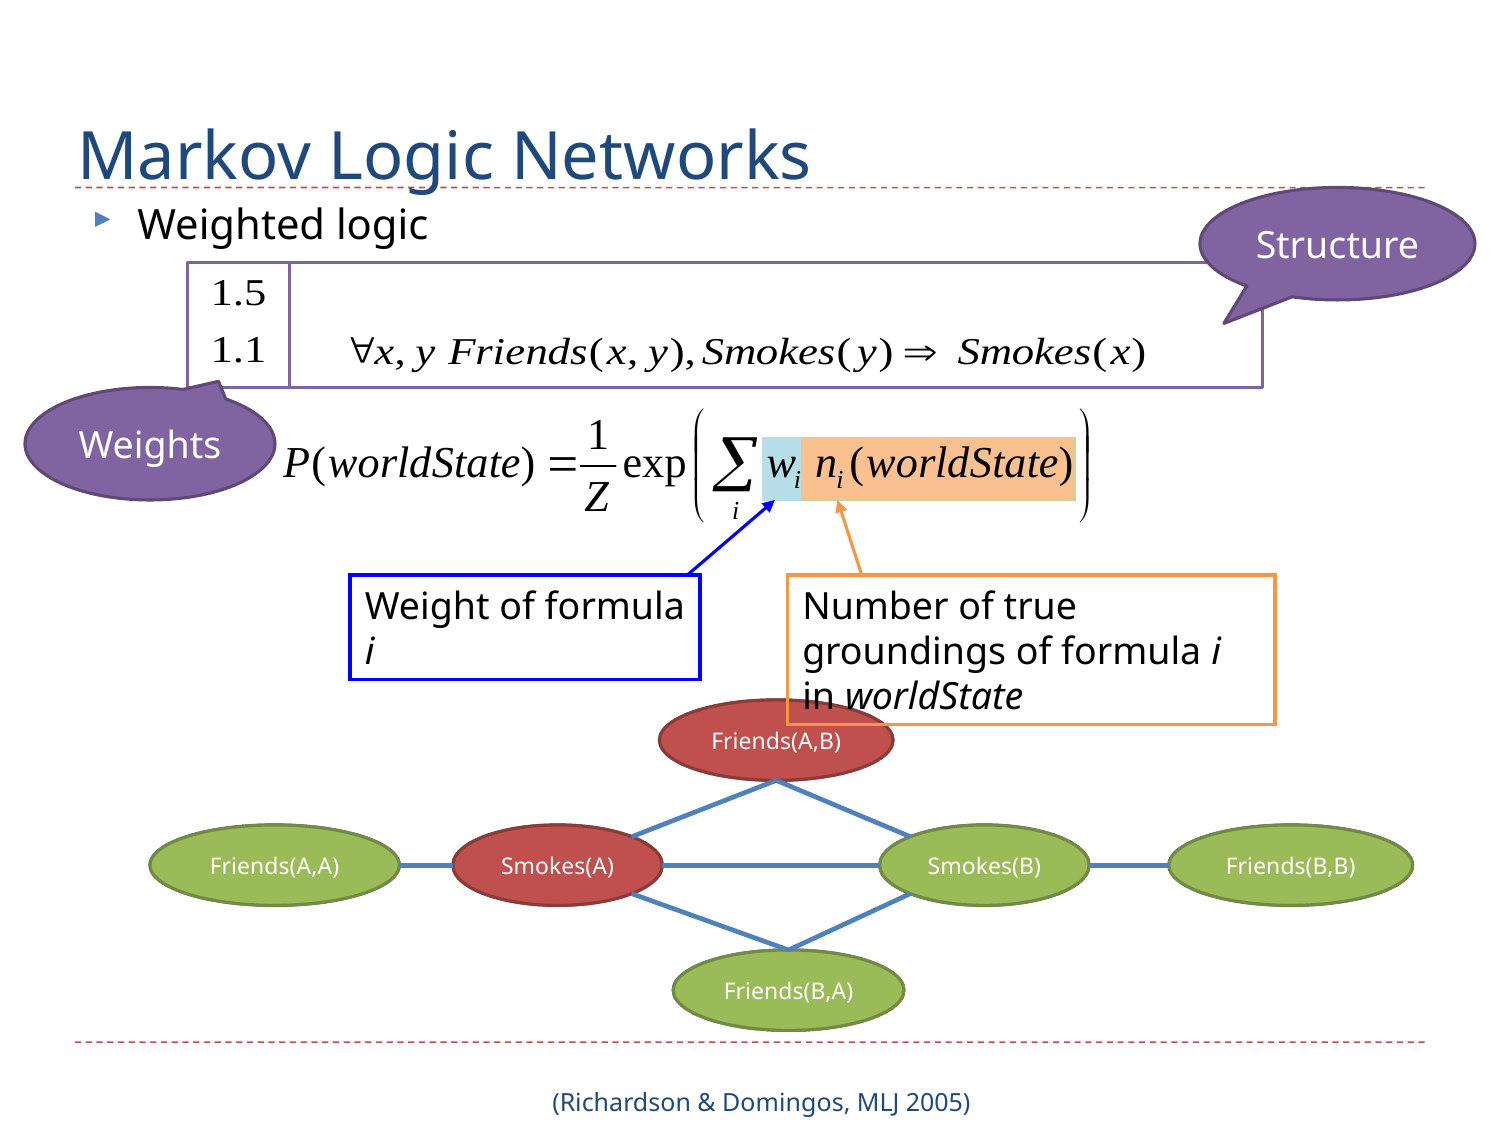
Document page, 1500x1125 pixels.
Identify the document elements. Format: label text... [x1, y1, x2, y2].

text_box Weights [23, 382, 268, 502]
text_box (Richardson & Domingos, MLJ 2005) [537, 1079, 1213, 1125]
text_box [337, 272, 1154, 381]
text_box Structure [1198, 185, 1477, 325]
text_box [186, 261, 291, 389]
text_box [149, 699, 1413, 1031]
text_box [631, 780, 775, 837]
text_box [775, 780, 911, 837]
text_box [788, 893, 911, 951]
text_box [291, 261, 1264, 389]
list Weighted logic [62, 200, 1243, 263]
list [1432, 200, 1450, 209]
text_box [631, 893, 788, 951]
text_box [274, 399, 1276, 682]
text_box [207, 270, 272, 373]
title Markov Logic Networks [62, 75, 1463, 200]
